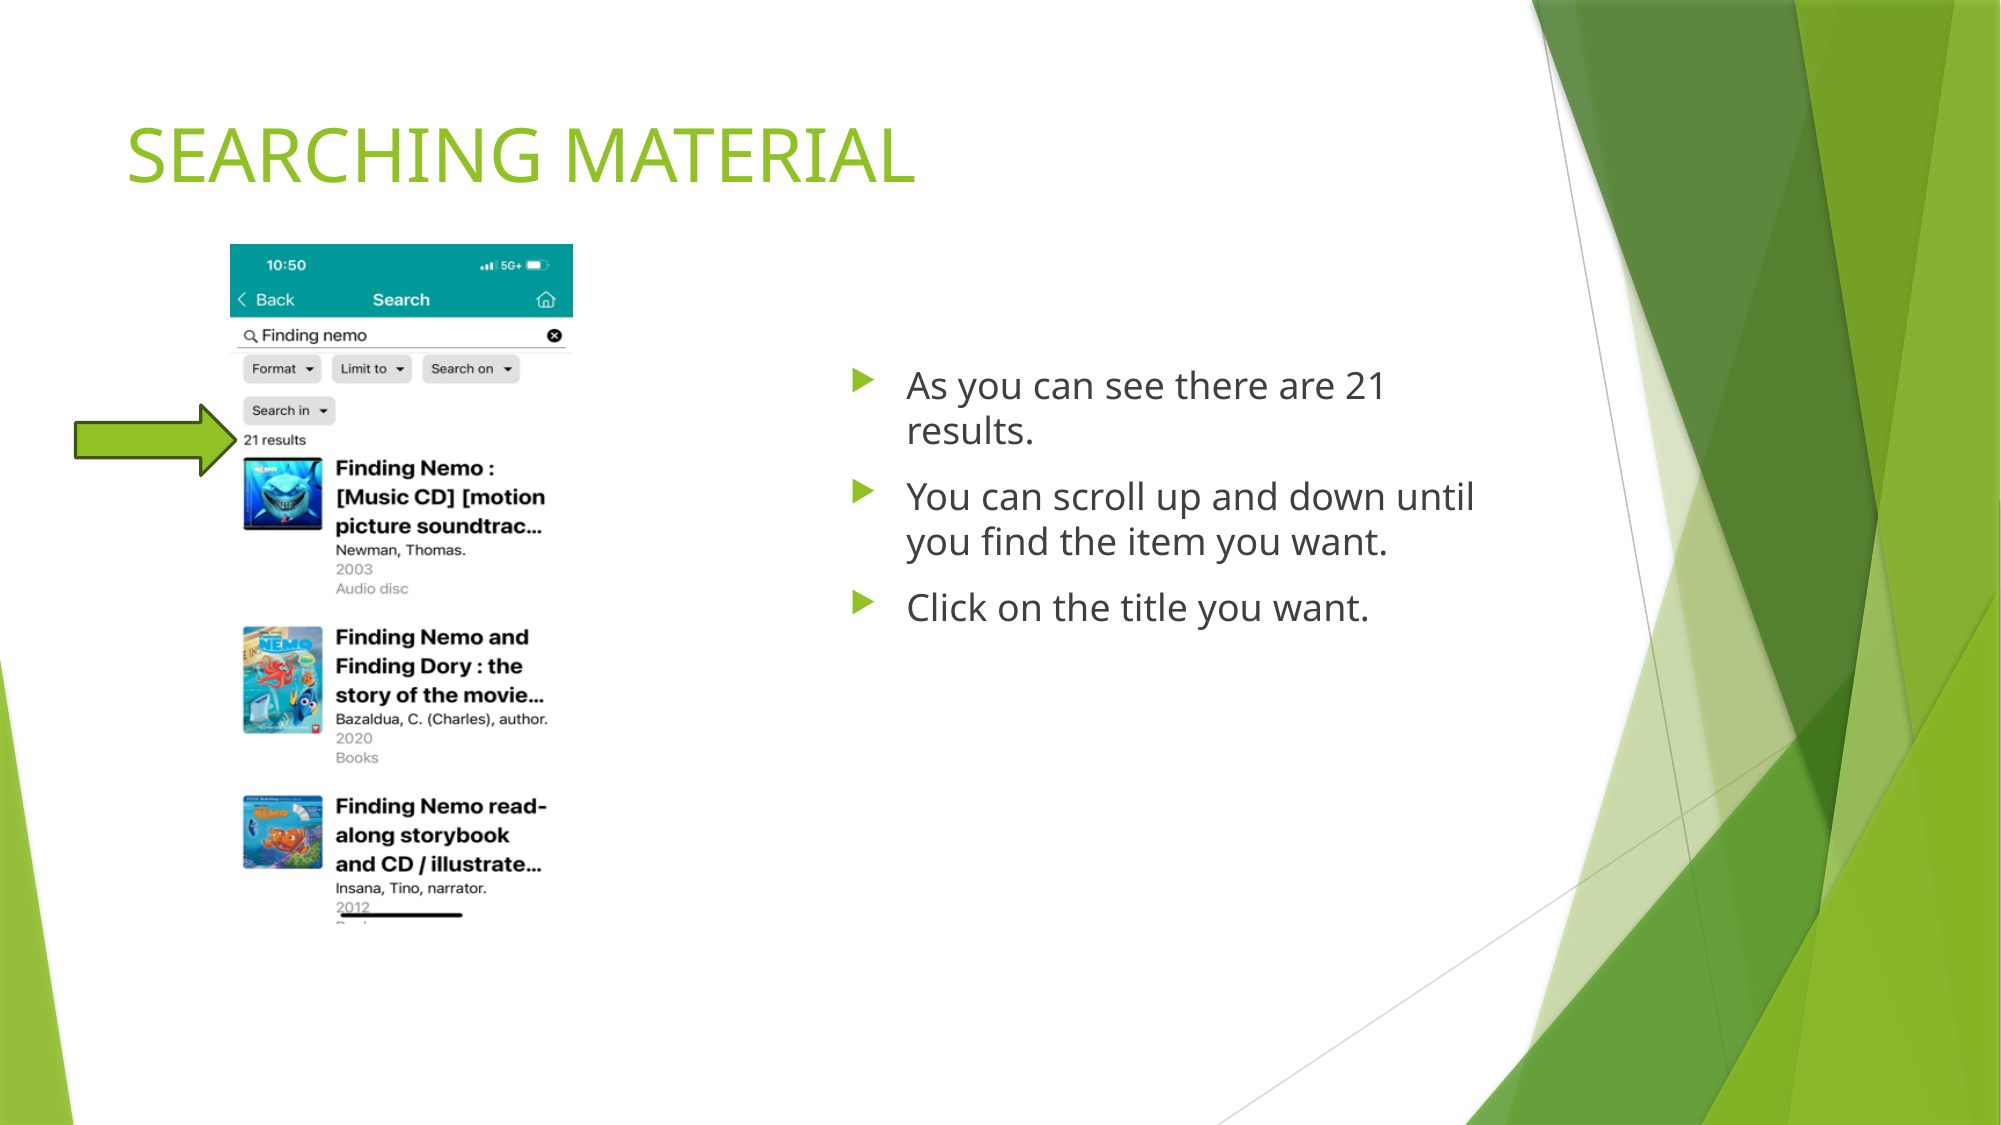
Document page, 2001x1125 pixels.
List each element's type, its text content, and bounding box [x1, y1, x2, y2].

list As you can see there are 21 results. You can scroll up and down until you find the item you want. Click on the title you want. [834, 354, 1522, 992]
text_box [73, 403, 225, 477]
title SEARCHING MATERIAL [111, 99, 1522, 317]
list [230, 243, 574, 925]
